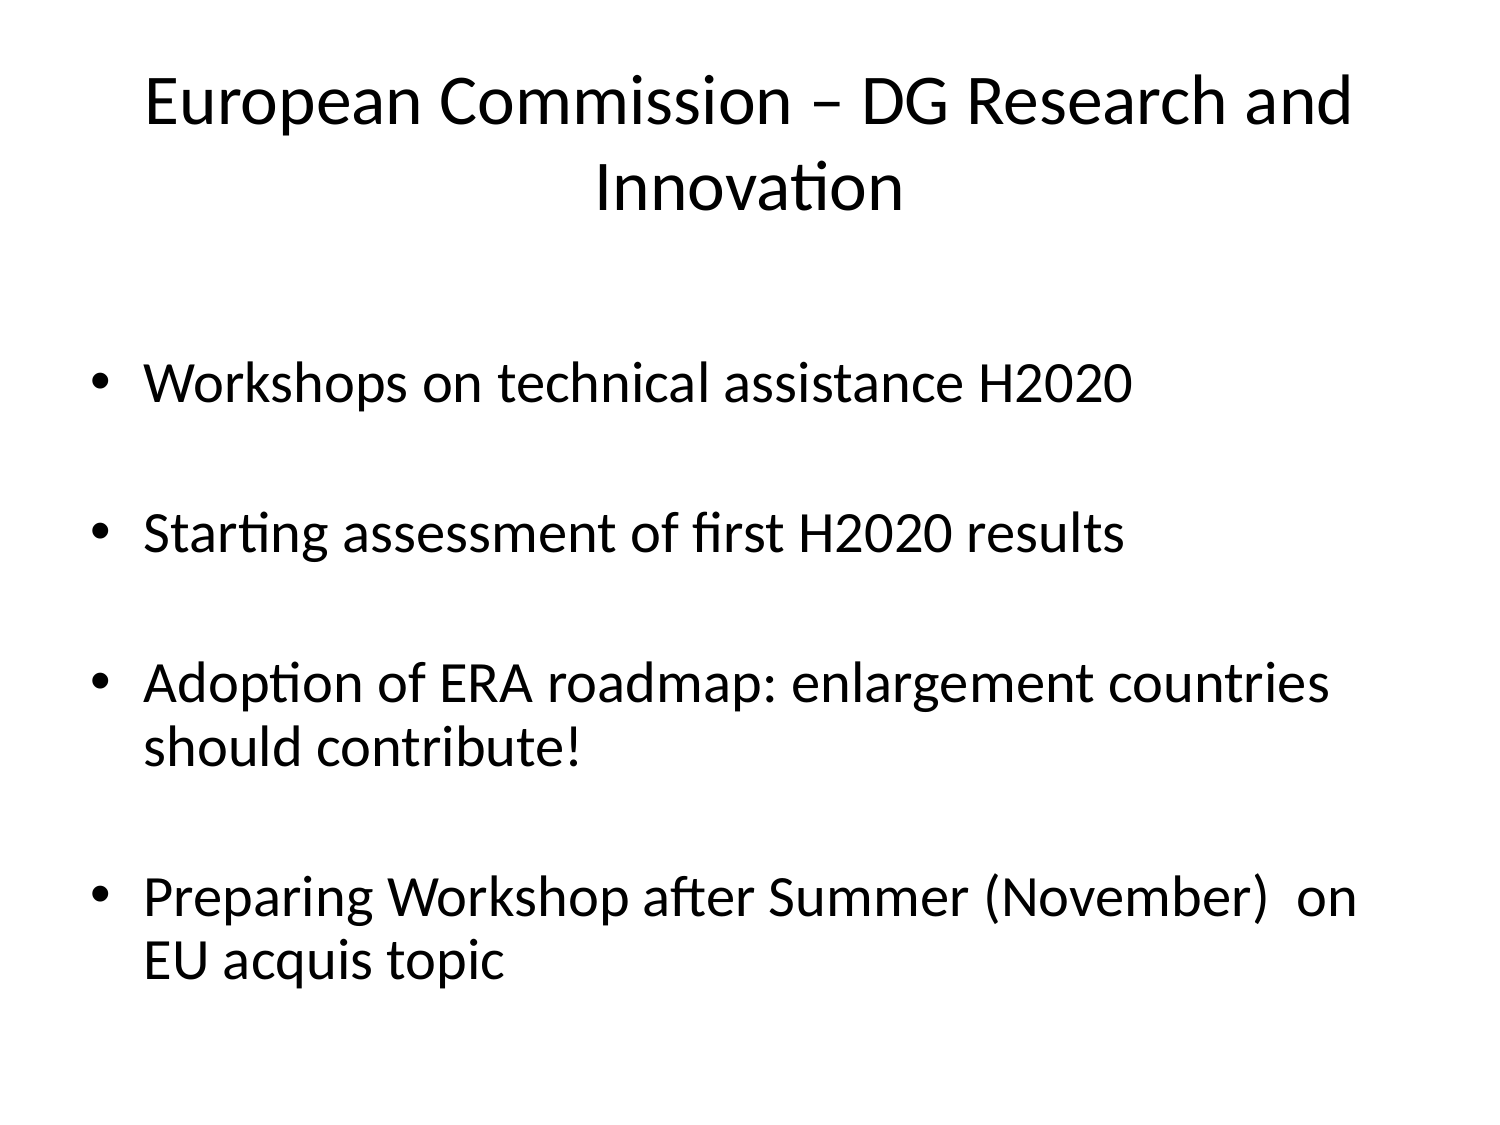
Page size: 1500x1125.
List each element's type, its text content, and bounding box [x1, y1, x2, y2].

list Workshops on technical assistance H2020 Starting assessment of first H2020 results Adoption of ERA roadmap: enlargement countries should contribute! Preparing Workshop after Summer (November) on EU acquis topic [74, 262, 1426, 1006]
title European Commission – DG Research and Innovation [74, 44, 1426, 233]
